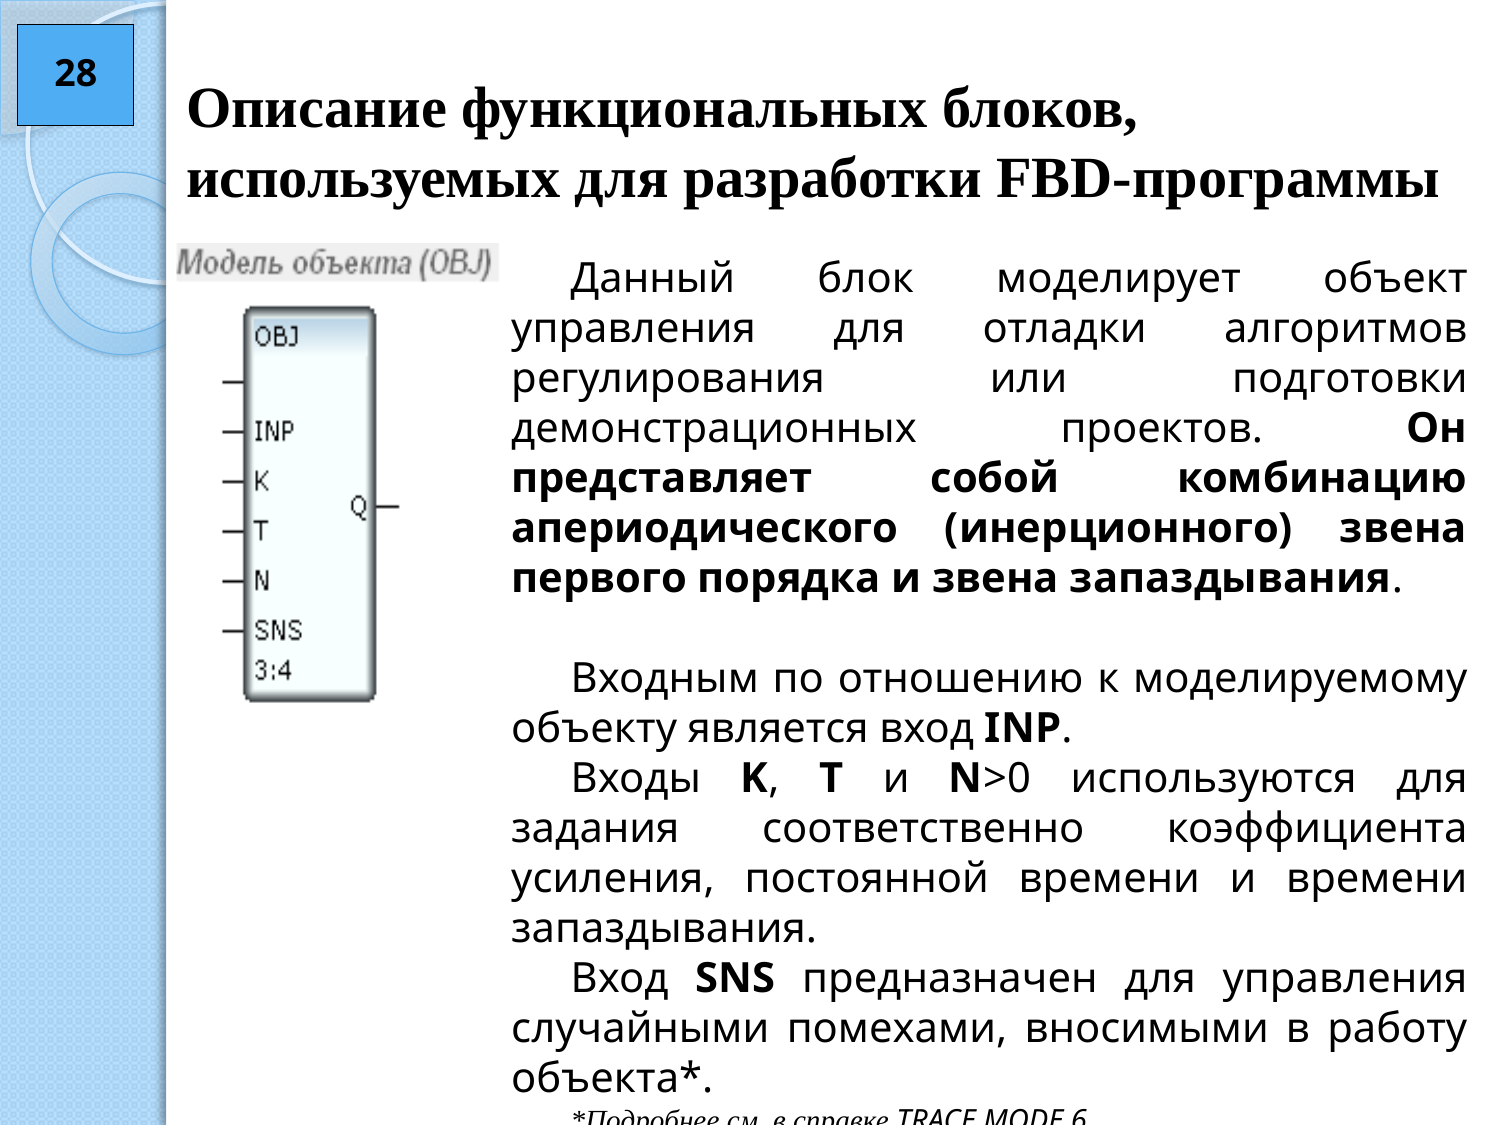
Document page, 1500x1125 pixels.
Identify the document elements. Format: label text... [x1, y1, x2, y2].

text_box Данный блок моделирует объект управления для отладки алгоритмов регулирования или подготовки демонстрационных проектов. Он представляет собой комбинацию апериодического (инерционного) звена первого порядка и звена запаздывания. Входным по отношению к моделируемому объекту является вход INP. Входы K, T и N>0 используются для задания соответственно коэффициента усиления, постоянной времени и времени запаздывания. Вход SNS предназначен для управления случайными помехами, вносимыми в работу объекта*. *Подробнее см. в справке TRACE MODE 6 [496, 243, 1483, 1125]
title Описание функциональных блоков, используемых для разработки FBD-программы [171, 45, 1500, 233]
picture [170, 243, 509, 732]
text_box 28 [17, 24, 134, 126]
